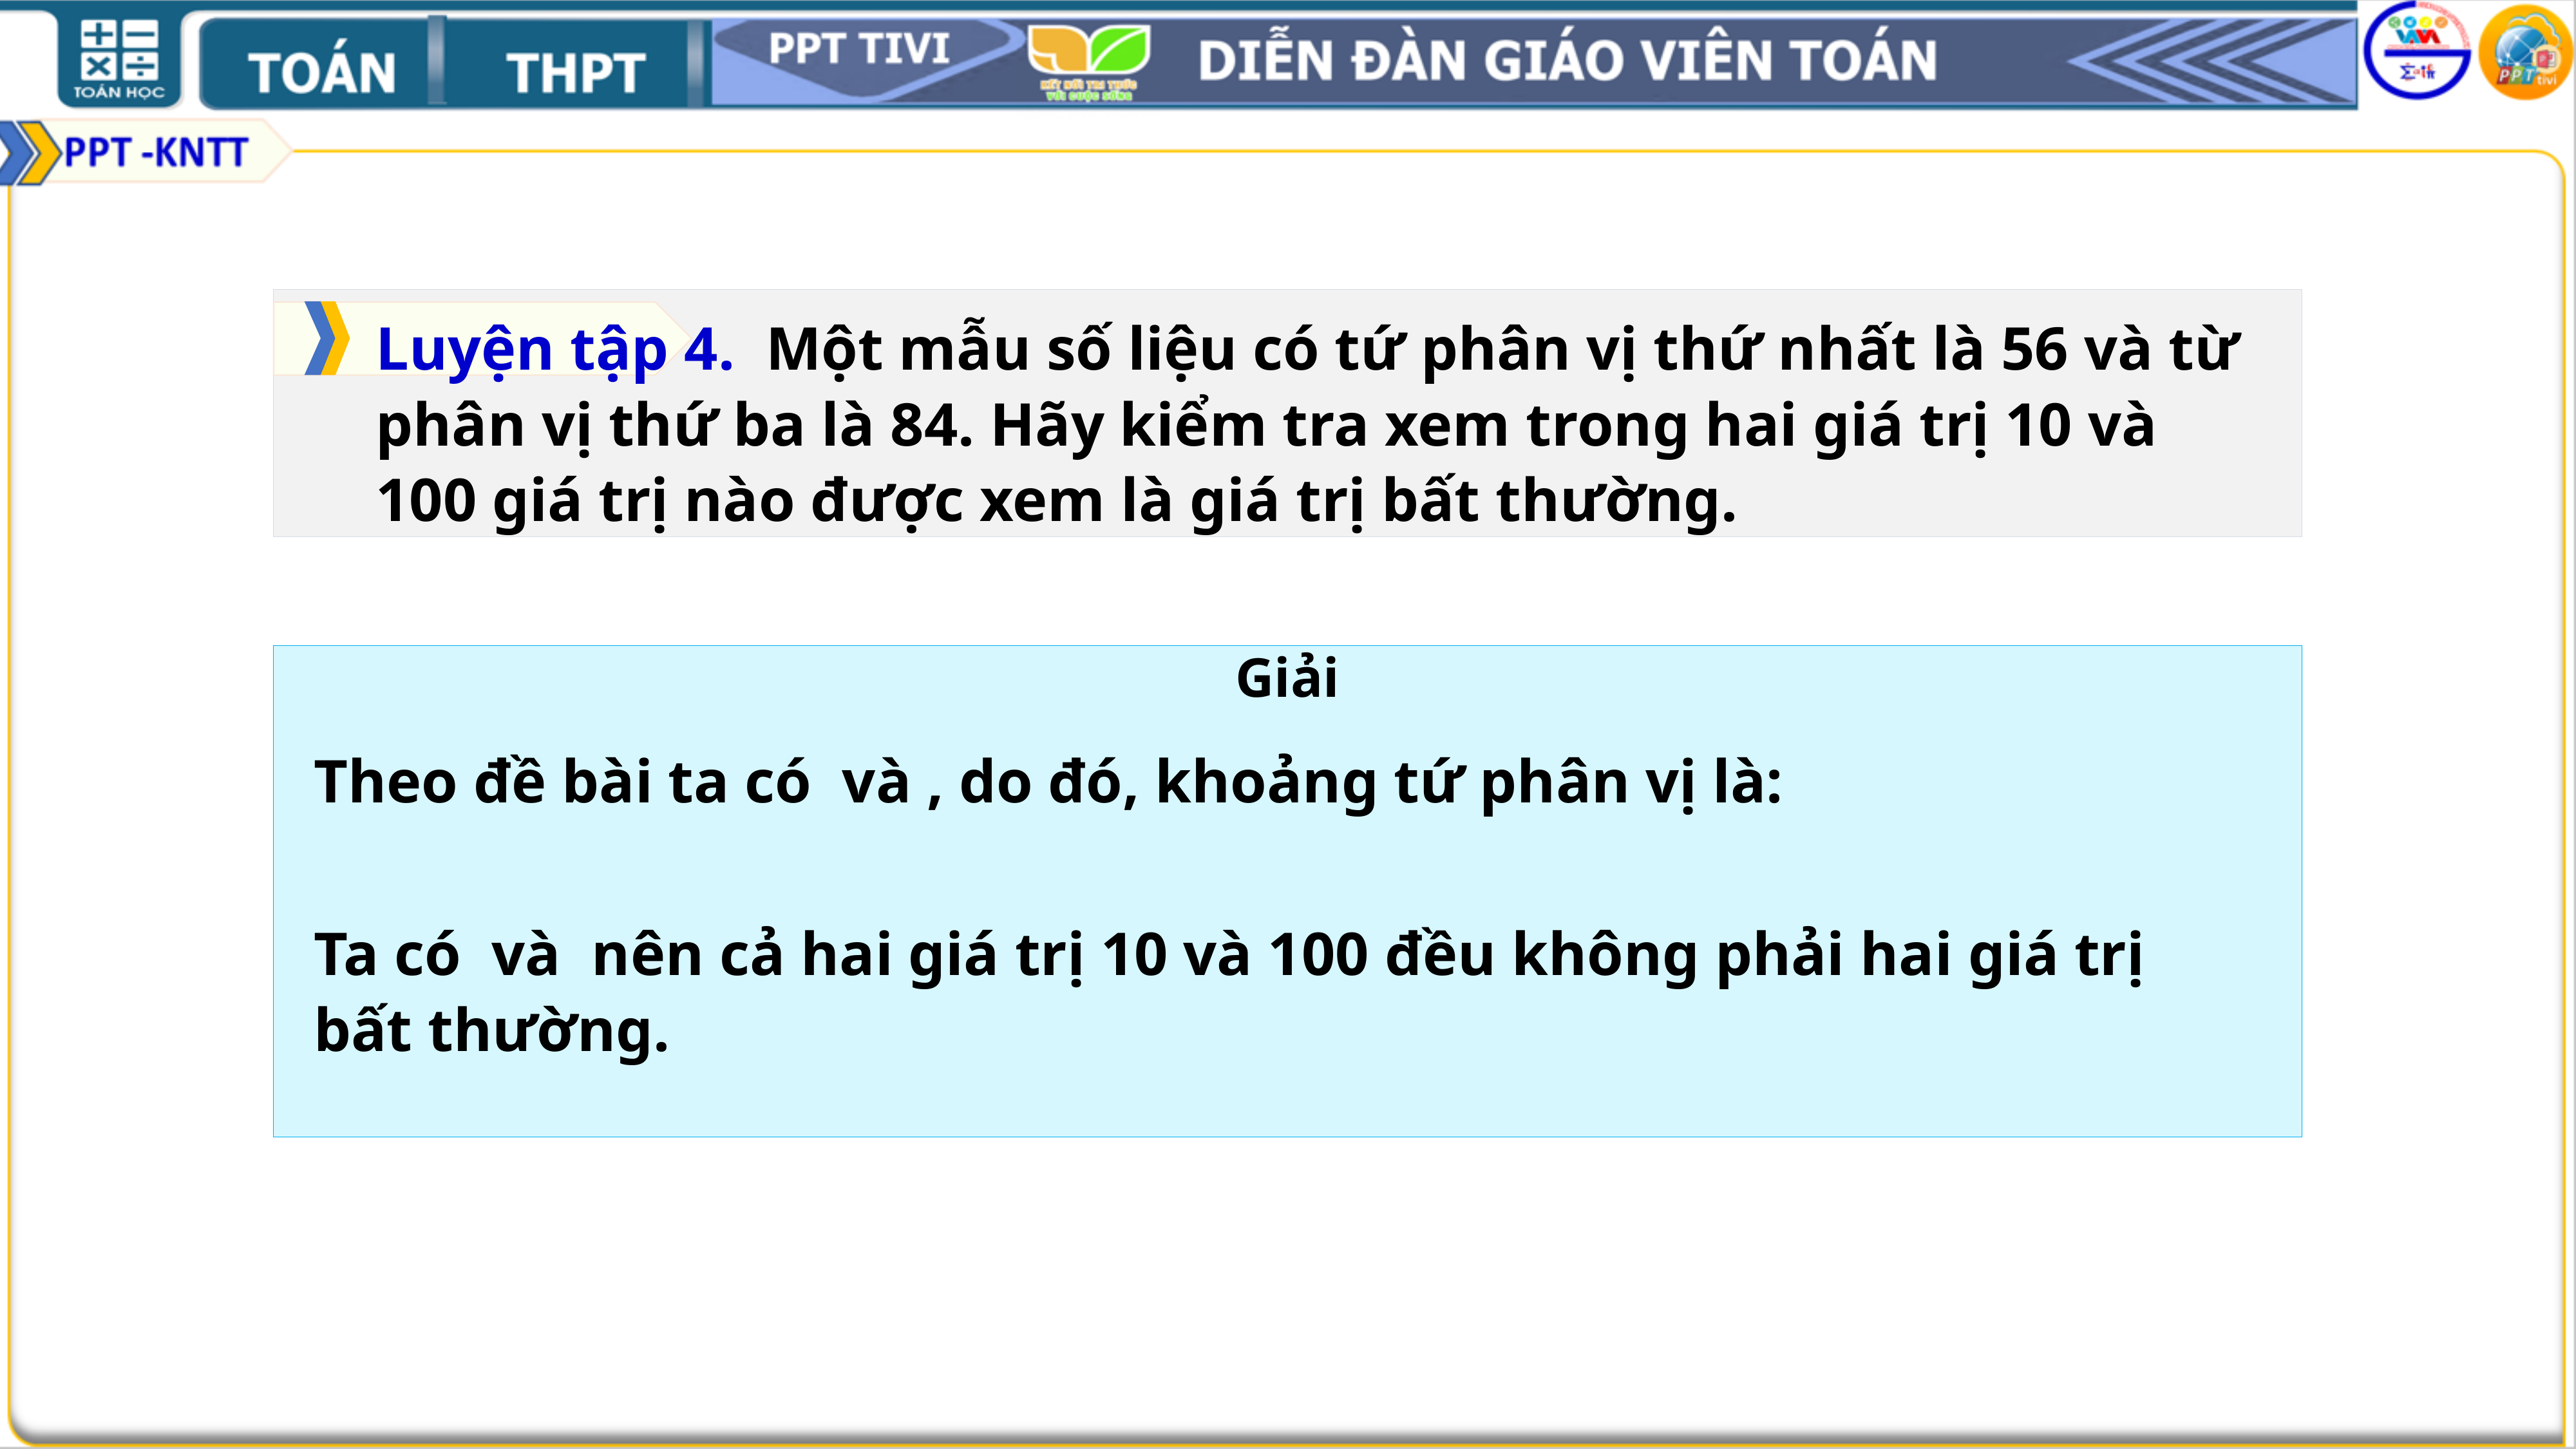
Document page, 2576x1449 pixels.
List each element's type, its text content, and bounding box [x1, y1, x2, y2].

text_box [273, 289, 2302, 537]
picture [0, 0, 2576, 1449]
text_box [273, 301, 2270, 537]
text_box Giải [273, 645, 2302, 1137]
